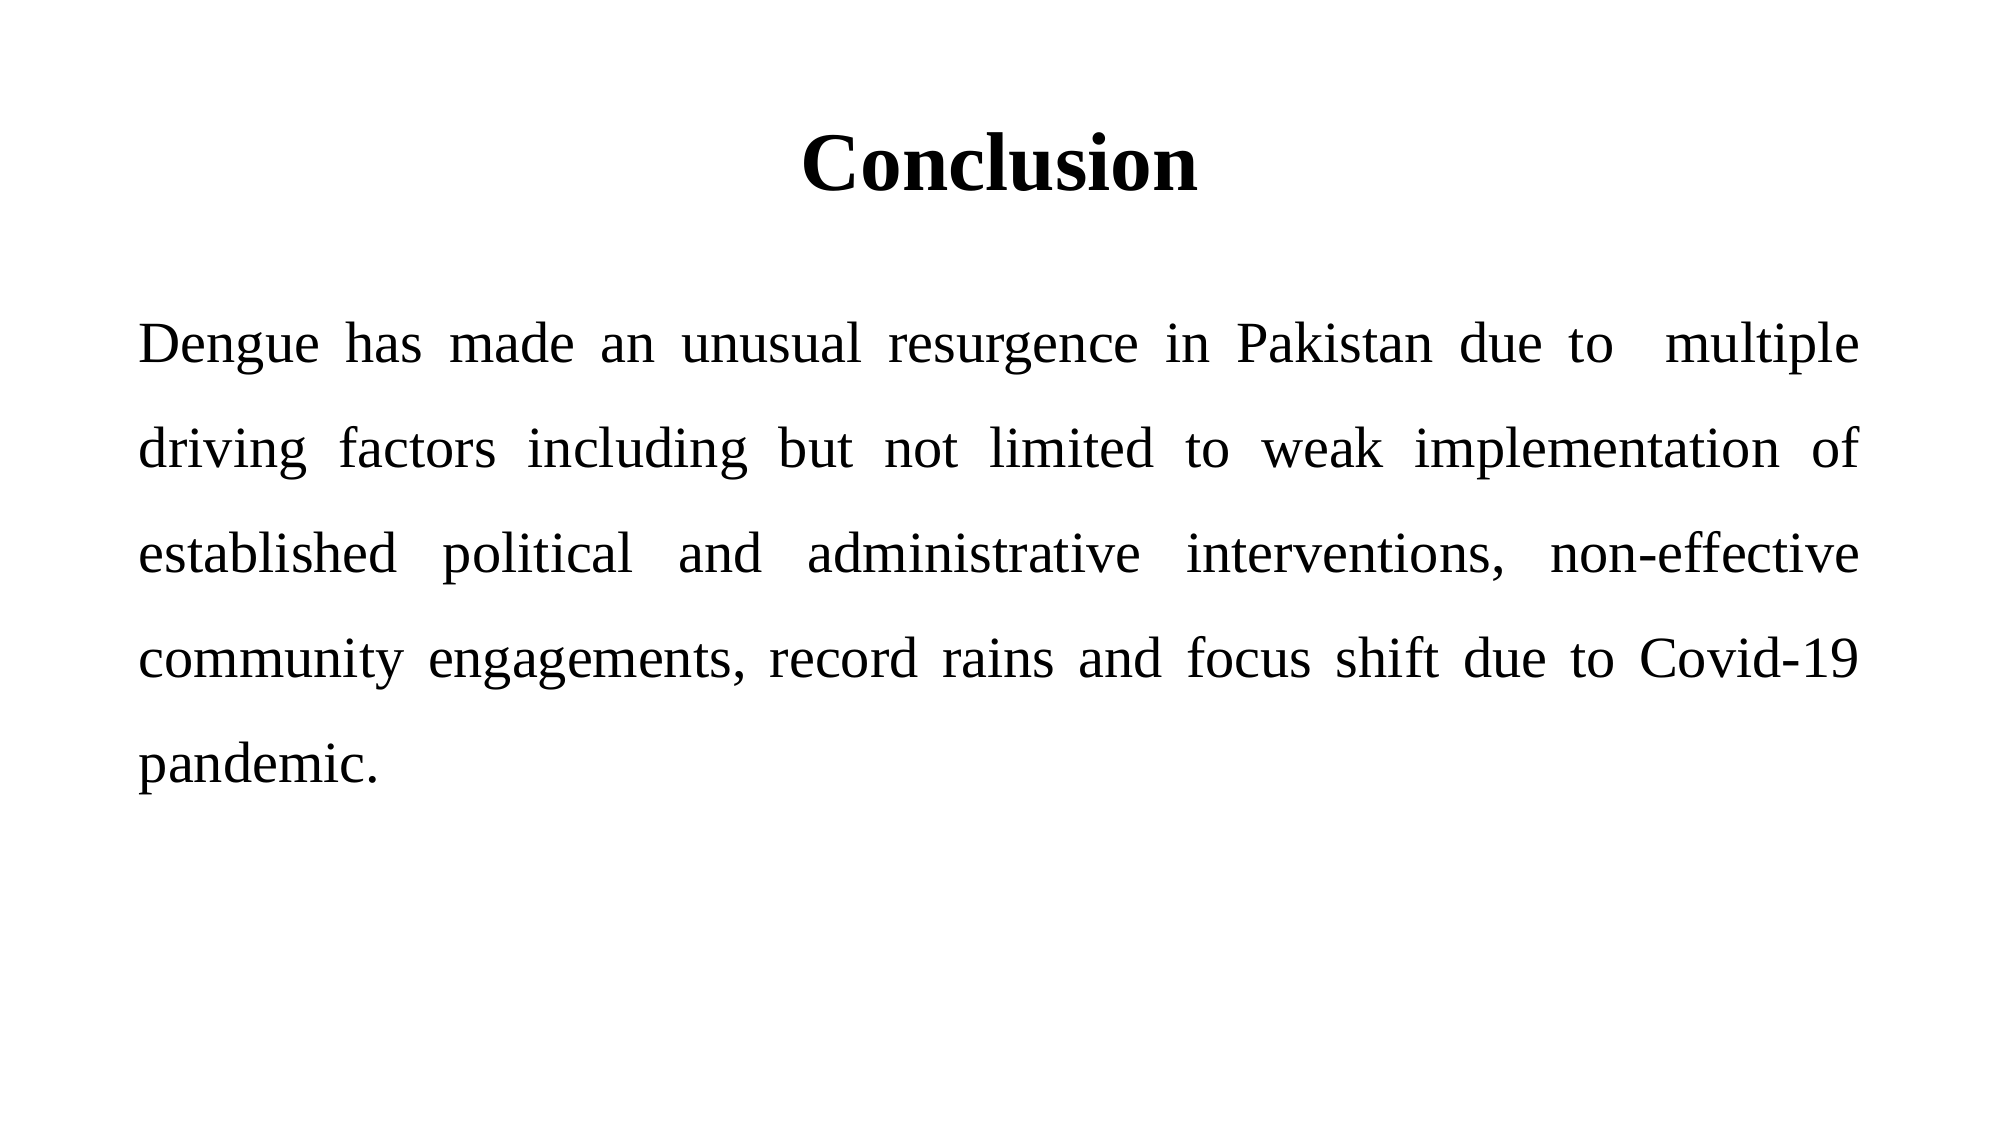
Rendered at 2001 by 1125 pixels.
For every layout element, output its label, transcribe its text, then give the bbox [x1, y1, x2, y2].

text_box [38, 192, 1876, 713]
text_box Conclusion [0, 99, 2000, 215]
text_box Dengue has made an unusual resurgence in Pakistan due to multiple driving factors including but not limited to weak implementation of established political and administrative interventions, non-effective community engagements, record rains and focus shift due to Covid-19 pandemic. [124, 262, 1876, 802]
